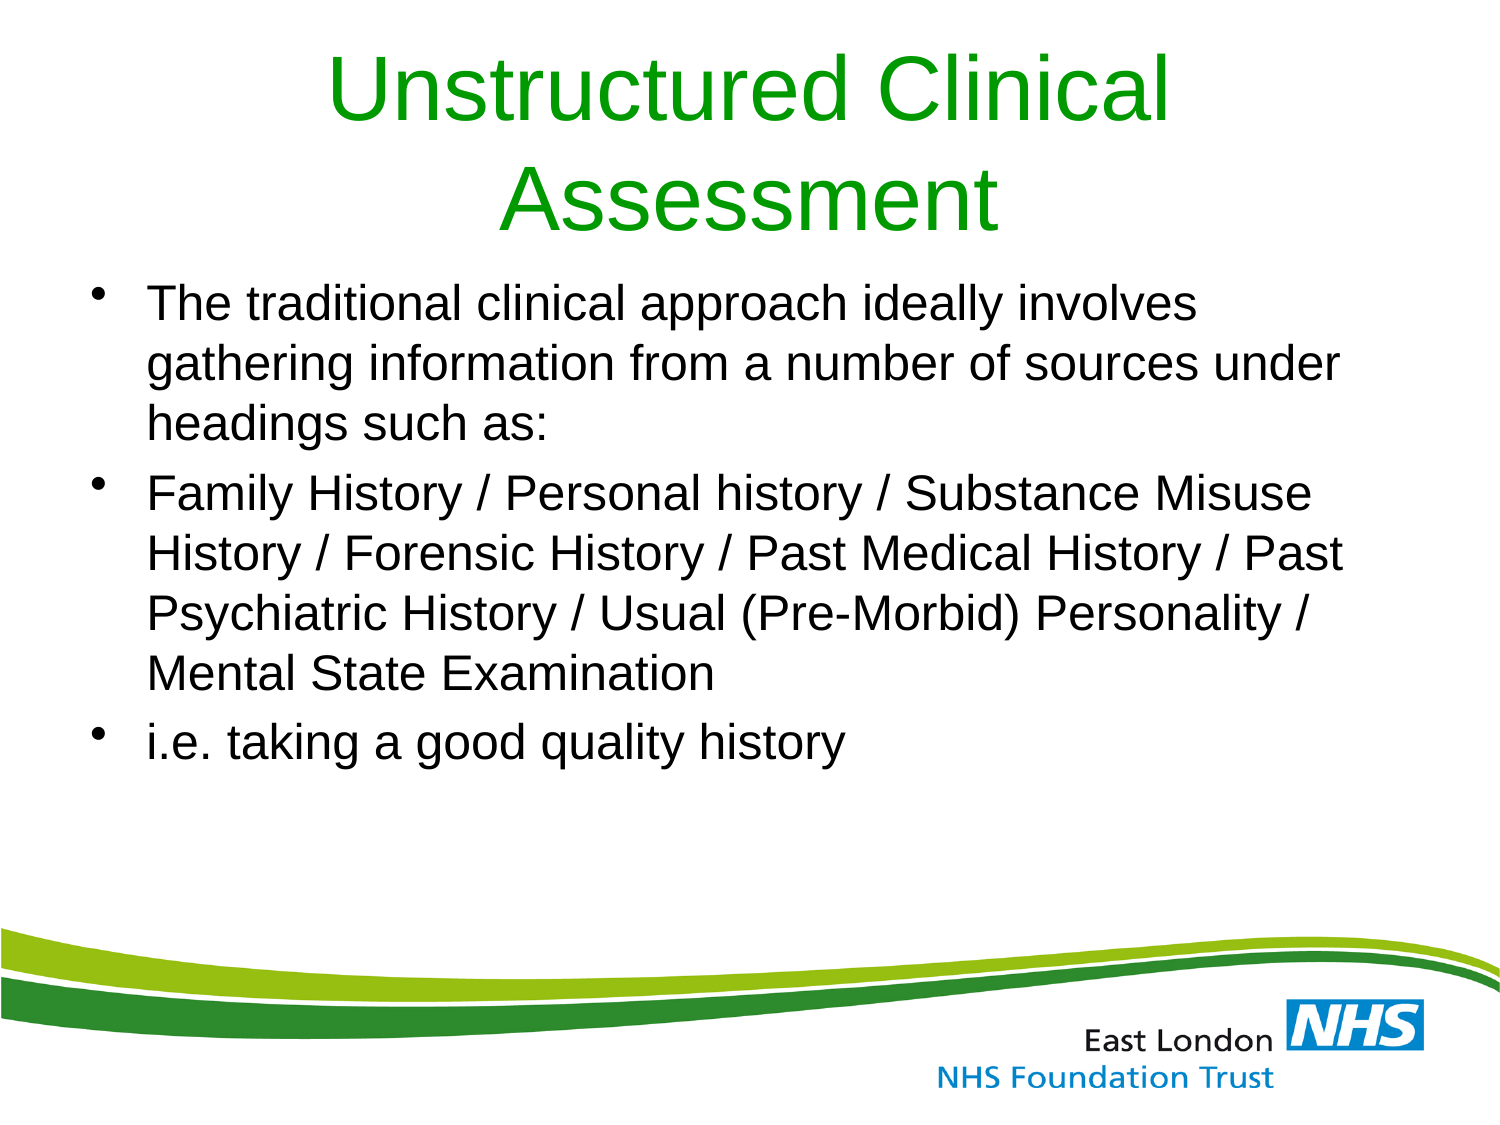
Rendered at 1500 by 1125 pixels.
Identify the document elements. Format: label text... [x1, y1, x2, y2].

picture [1032, 1074, 1042, 1086]
picture [1338, 1006, 1384, 1045]
picture [0, 928, 1500, 1088]
picture [1380, 1006, 1418, 1046]
title Unstructured Clinical Assessment [74, 44, 1426, 233]
picture [1154, 1074, 1164, 1086]
picture [966, 1078, 978, 1088]
list The traditional clinical approach ideally involves gathering information from a number of sources under headings such as: Family History / Personal history / Substance Misuse History / Forensic History / Past Medical History / Past Psychiatric History / Usual (Pre-Morbid) Personality / Mental State Examination i.e. taking a good quality history [74, 262, 1426, 1006]
picture [1093, 1074, 1102, 1088]
picture [1175, 1075, 1183, 1088]
picture [1292, 1006, 1341, 1045]
picture [942, 1072, 952, 1088]
picture [1073, 1075, 1081, 1088]
